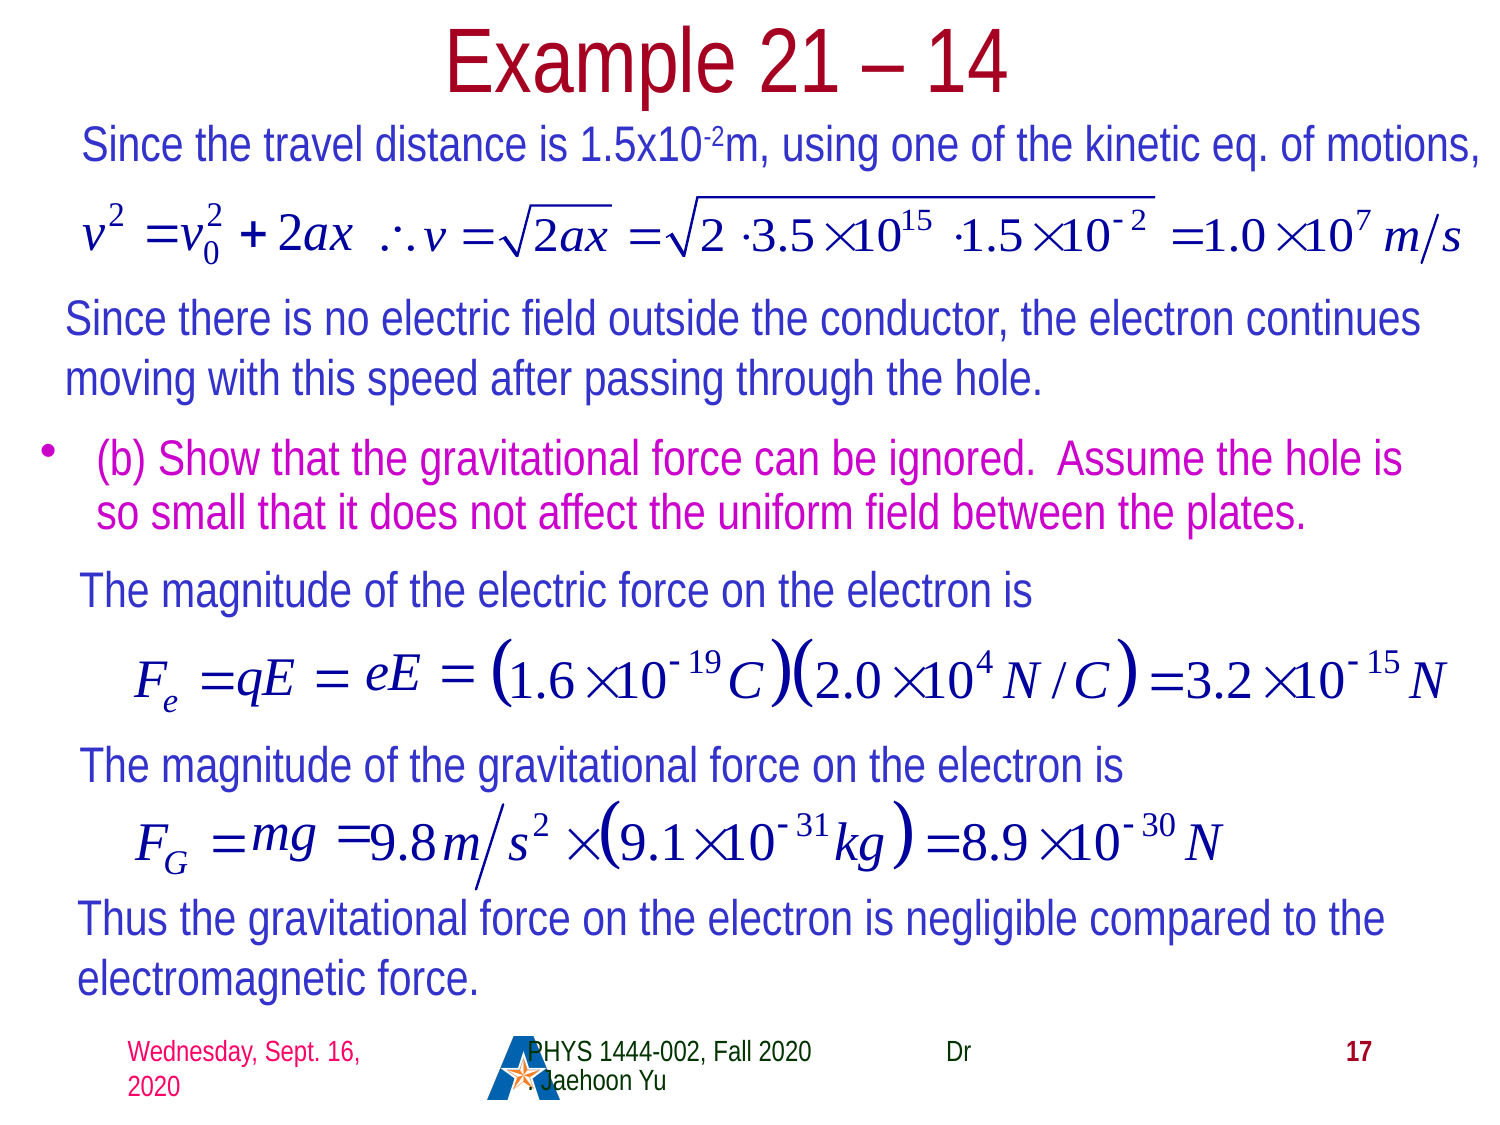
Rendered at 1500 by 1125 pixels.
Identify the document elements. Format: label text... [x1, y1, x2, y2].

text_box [124, 805, 249, 886]
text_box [242, 815, 356, 876]
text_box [226, 645, 351, 721]
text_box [361, 791, 1238, 901]
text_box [374, 185, 1476, 274]
picture [487, 1036, 512, 1100]
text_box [356, 641, 476, 706]
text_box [123, 643, 238, 723]
text_box The magnitude of the gravitational force on the electron is [64, 724, 1141, 800]
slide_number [112, 1024, 426, 1101]
text_box Thus the gravitational force on the electron is negligible compared to the electromagnetic force. [62, 877, 1425, 1013]
text_box The magnitude of the electric force on the electron is [64, 549, 1050, 625]
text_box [74, 185, 363, 276]
slide_number 17 [1074, 1024, 1388, 1101]
text_box Since there is no electric field outside the conductor, the electron continues moving with this speed after passing through the hole. [49, 277, 1475, 413]
text_box Since the travel distance is 1.5x10-2m, using one of the kinetic eq. of motions, [66, 104, 1498, 179]
title Example 21 – 14 [49, 0, 1426, 113]
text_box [483, 628, 1463, 738]
footer PHYS 1444-002, Fall 2020 Dr. Jaehoon Yu [512, 1024, 988, 1101]
list (b) Show that the gravitational force can be ignored. Assume the hole is so small that it does not affect the uniform field between the plates. [24, 424, 1463, 563]
